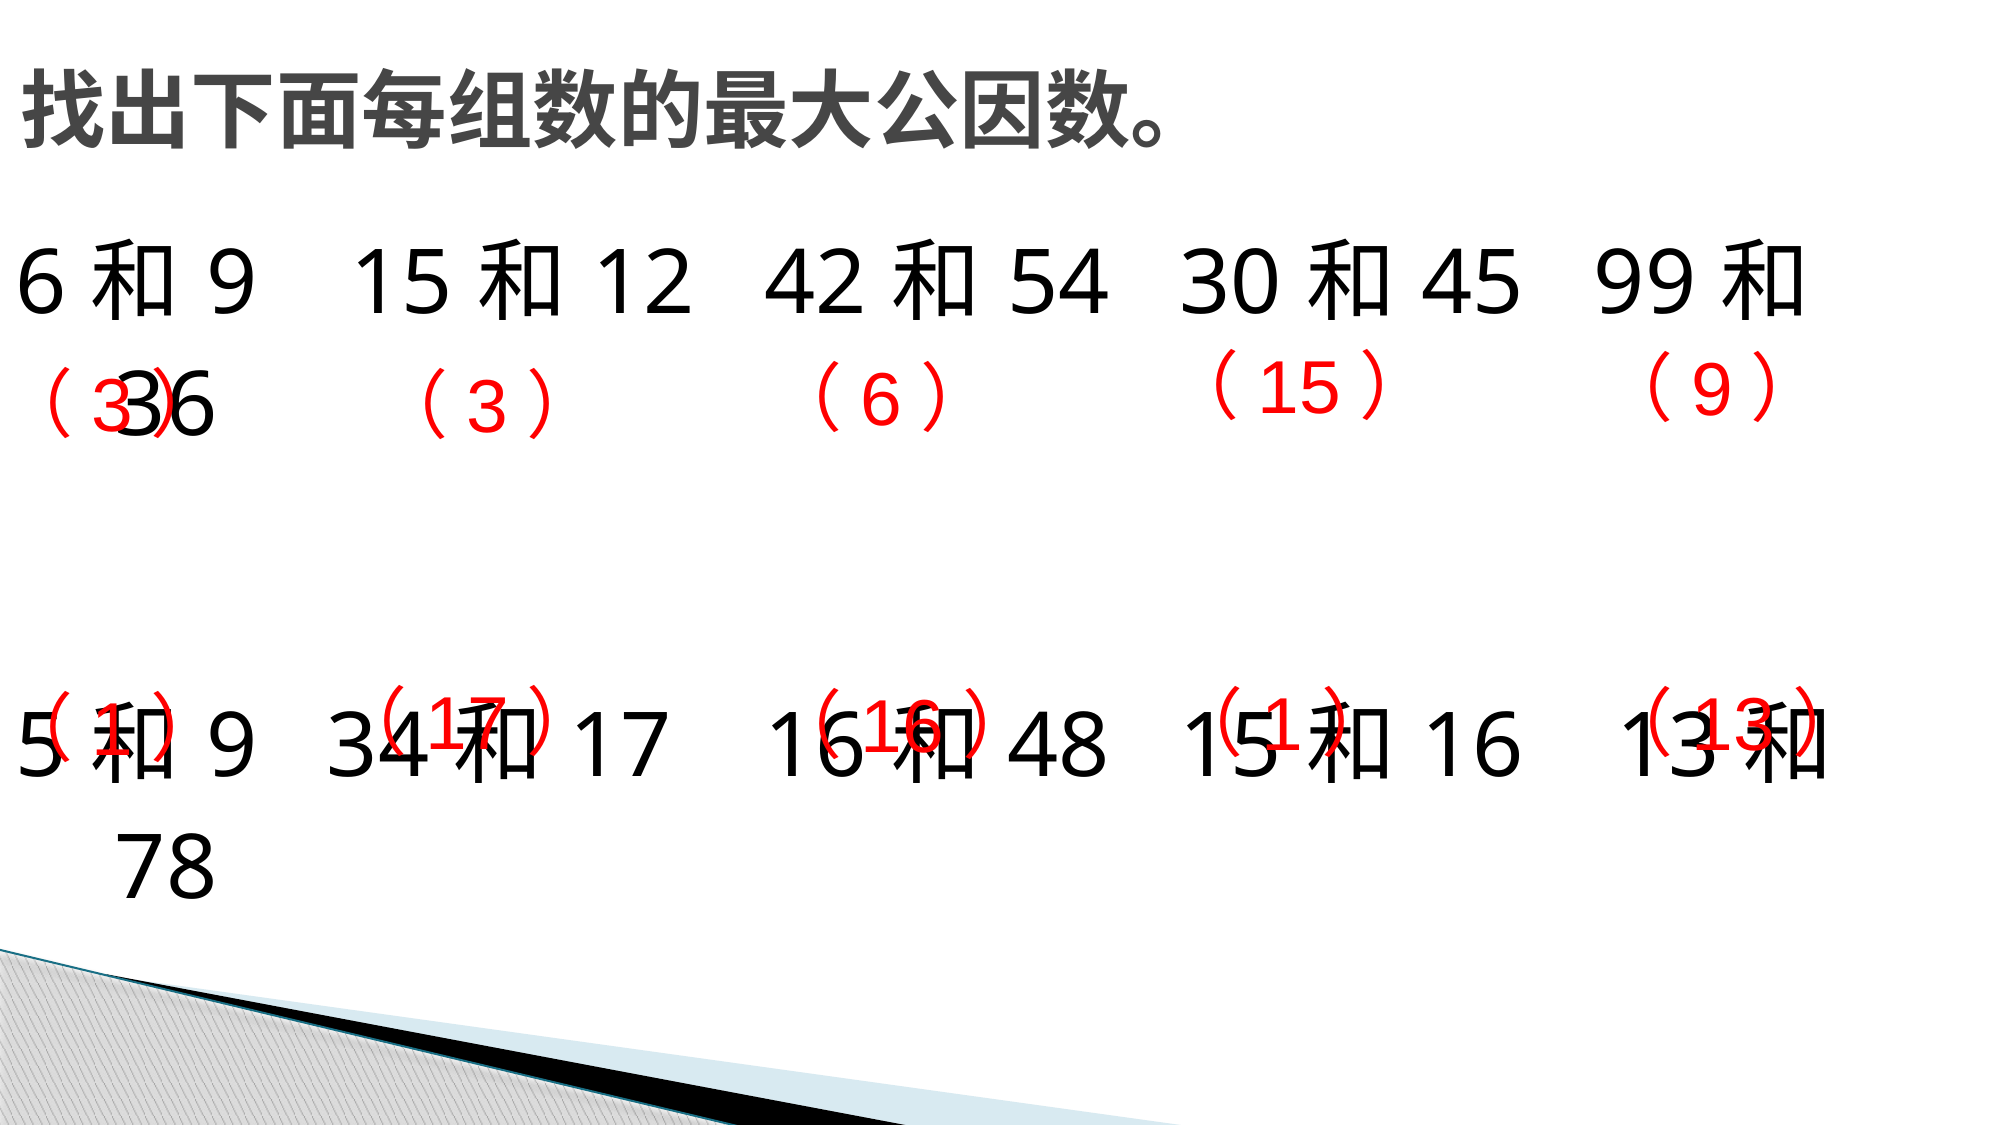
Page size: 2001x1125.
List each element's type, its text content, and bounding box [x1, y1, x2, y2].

text_box （3） [358, 350, 617, 455]
text_box （9） [1583, 333, 1841, 438]
text_box （13） [1583, 667, 1883, 773]
text_box （16） [752, 669, 1052, 775]
text_box （15） [1150, 331, 1449, 437]
title 找出下面每组数的最大公因数。 [0, 32, 1800, 192]
text_box （6） [752, 342, 1010, 448]
text_box （3） [0, 348, 241, 454]
text_box （17） [317, 666, 617, 772]
list 6和9 15和12 42和54 30和45 99和36 5和9 34和17 16和48 15和16 13和78 [0, 201, 1938, 961]
text_box （1） [1153, 667, 1412, 773]
text_box （1） [0, 672, 241, 778]
